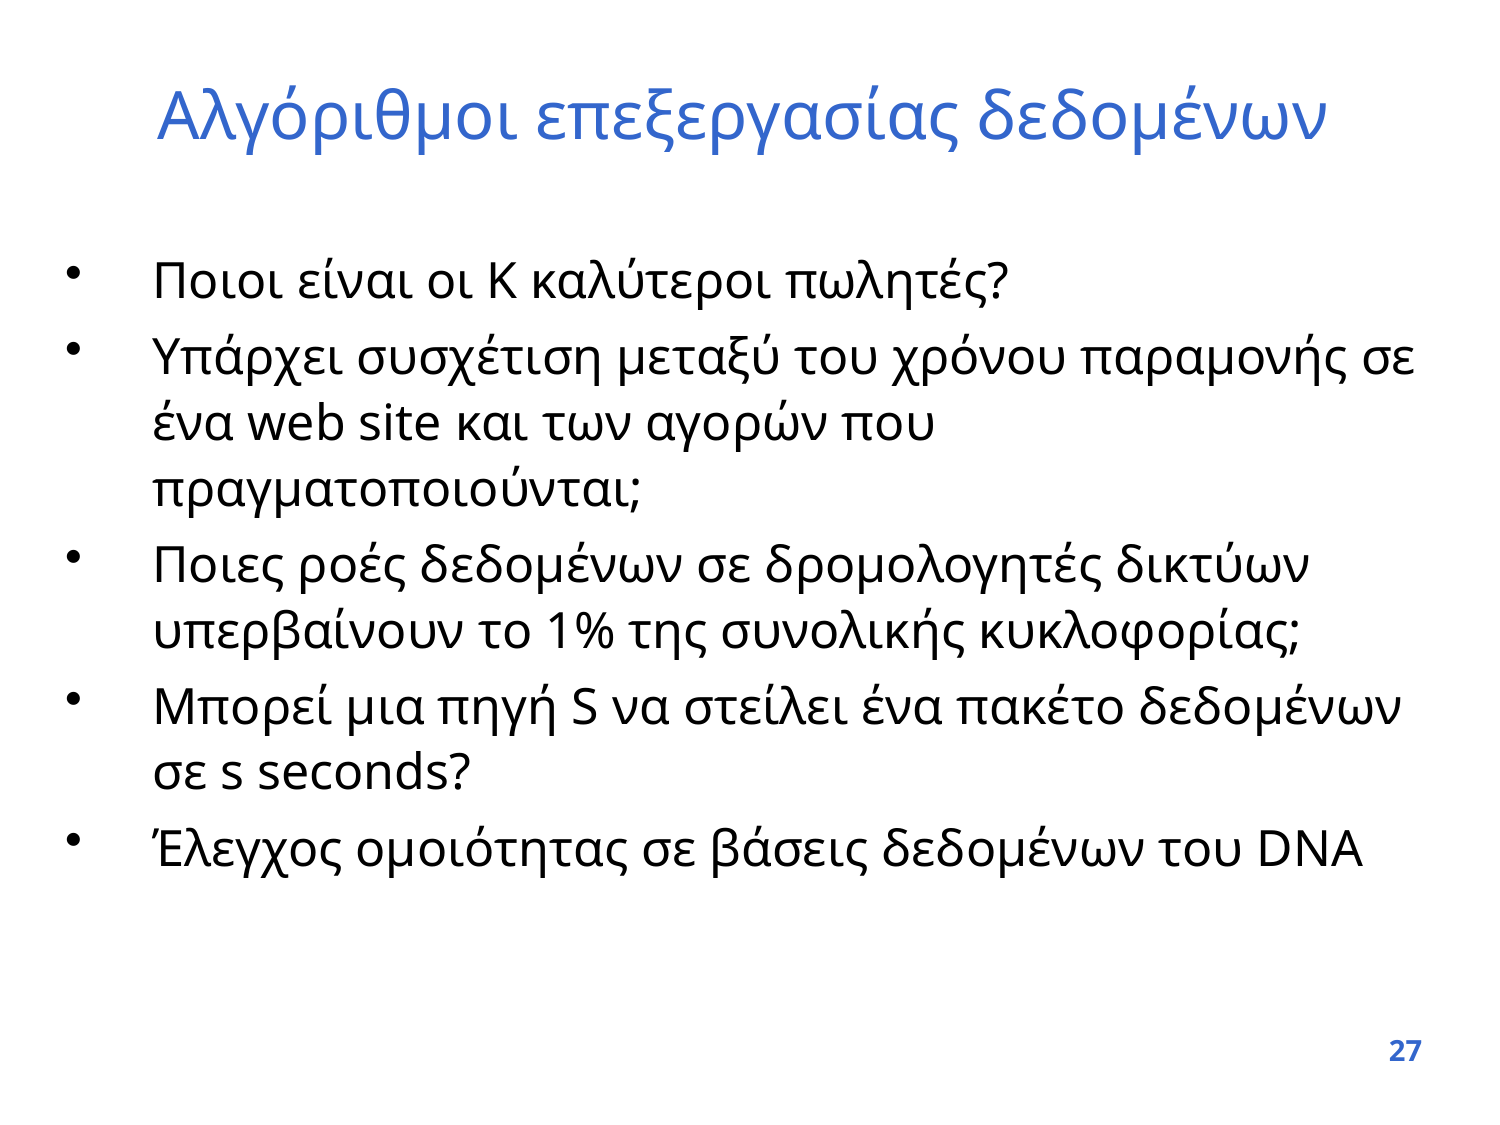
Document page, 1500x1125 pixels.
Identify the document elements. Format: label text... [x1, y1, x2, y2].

list Ποιοι είναι οι Κ καλύτεροι πωλητές? Υπάρχει συσχέτιση μεταξύ του χρόνου παραμονής σε ένα web site και των αγορών που πραγματοποιούνται; Ποιες ροές δεδομένων σε δρομολογητές δικτύων υπερβαίνουν το 1% της συνολικής κυκλοφορίας; Μπορεί μια πηγή S να στείλει ένα πακέτο δεδομένων σε s seconds? Έλεγχος ομοιότητας σε βάσεις δεδομένων του DNA [50, 234, 1450, 925]
title Αλγόριθμοι επεξεργασίας δεδομένων [50, 50, 1438, 175]
slide_number 27 [1249, 1024, 1438, 1101]
